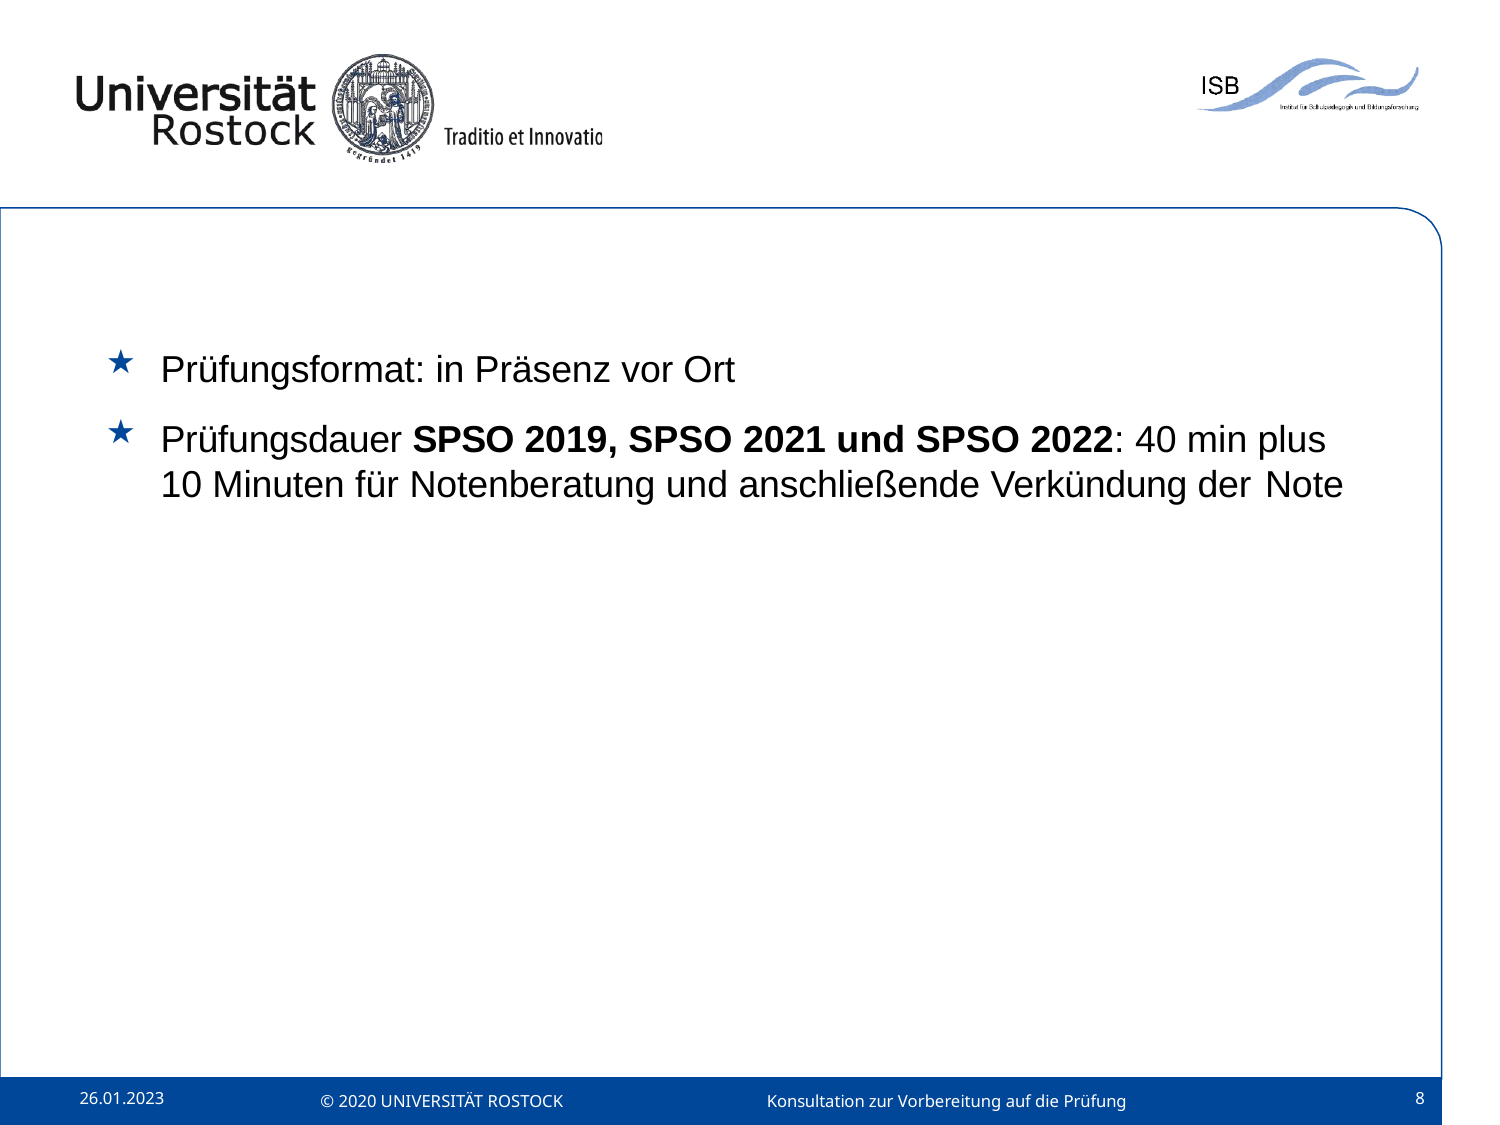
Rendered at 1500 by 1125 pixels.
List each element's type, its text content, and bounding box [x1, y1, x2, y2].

slide_number 8 [1080, 1087, 1425, 1108]
text_box 26.01.2023 [64, 1081, 211, 1116]
footer © 2020 UNIVERSITÄT ROSTOCK [318, 1088, 611, 1125]
picture [1181, 19, 1442, 149]
text_box Prüfungsformat: in Präsenz vor Ort Prüfungsdauer SPSO 2019, SPSO 2021 und SPSO 2022: 40 min plus 10 Minuten für Notenberatung und anschließende Verkündung der Note [87, 337, 1375, 583]
text_box Konsultation zur Vorbereitung auf die Prüfung [764, 1088, 1155, 1111]
picture [76, 54, 603, 163]
